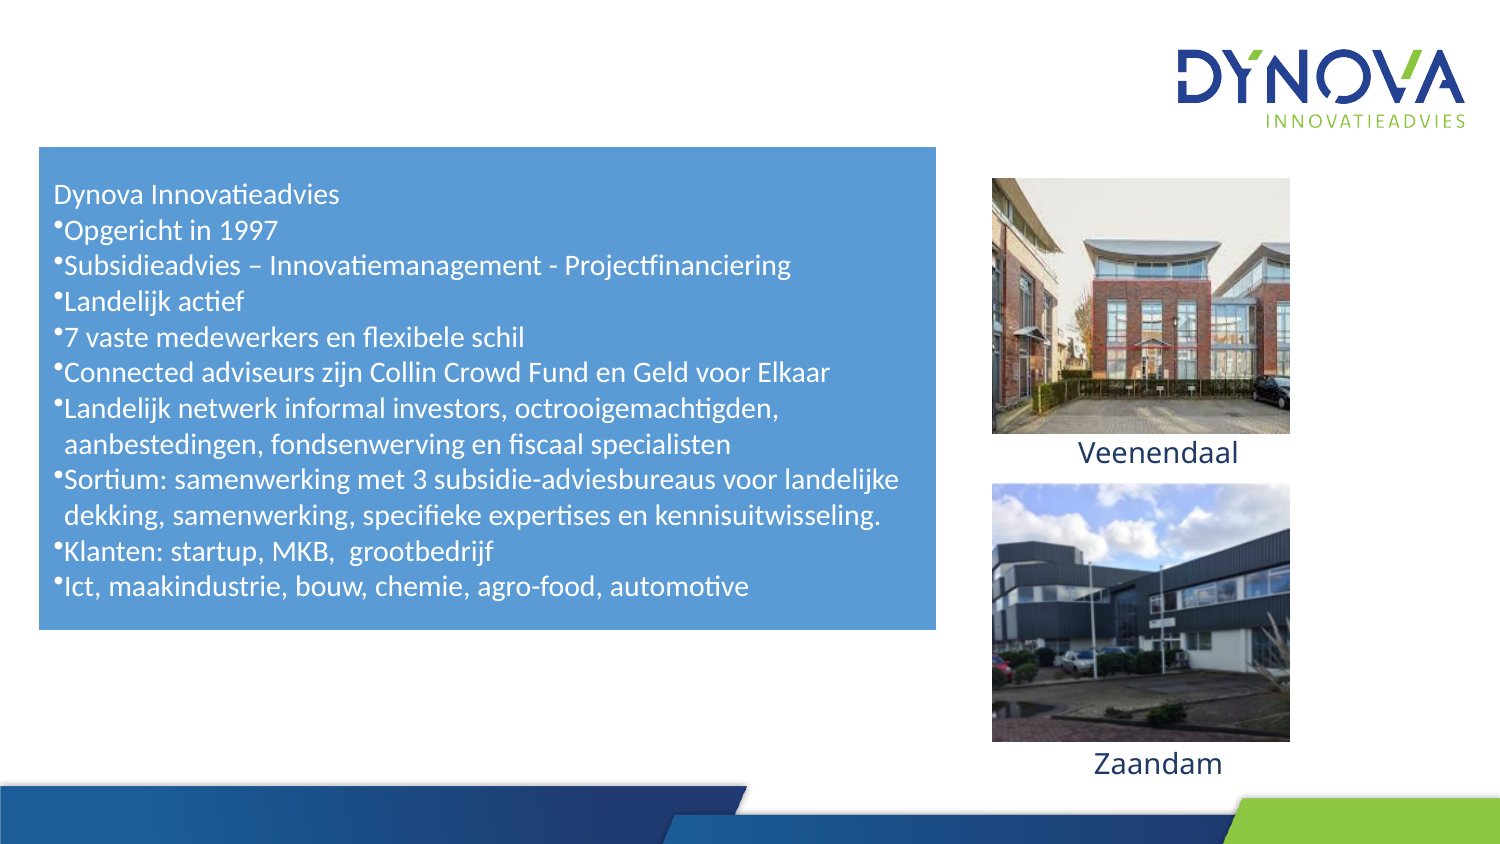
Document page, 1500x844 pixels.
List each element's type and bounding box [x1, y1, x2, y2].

picture [992, 178, 1290, 434]
list [0, 0, 1500, 844]
text_box [37, 145, 938, 747]
picture [992, 482, 1290, 742]
picture [1178, 49, 1465, 128]
